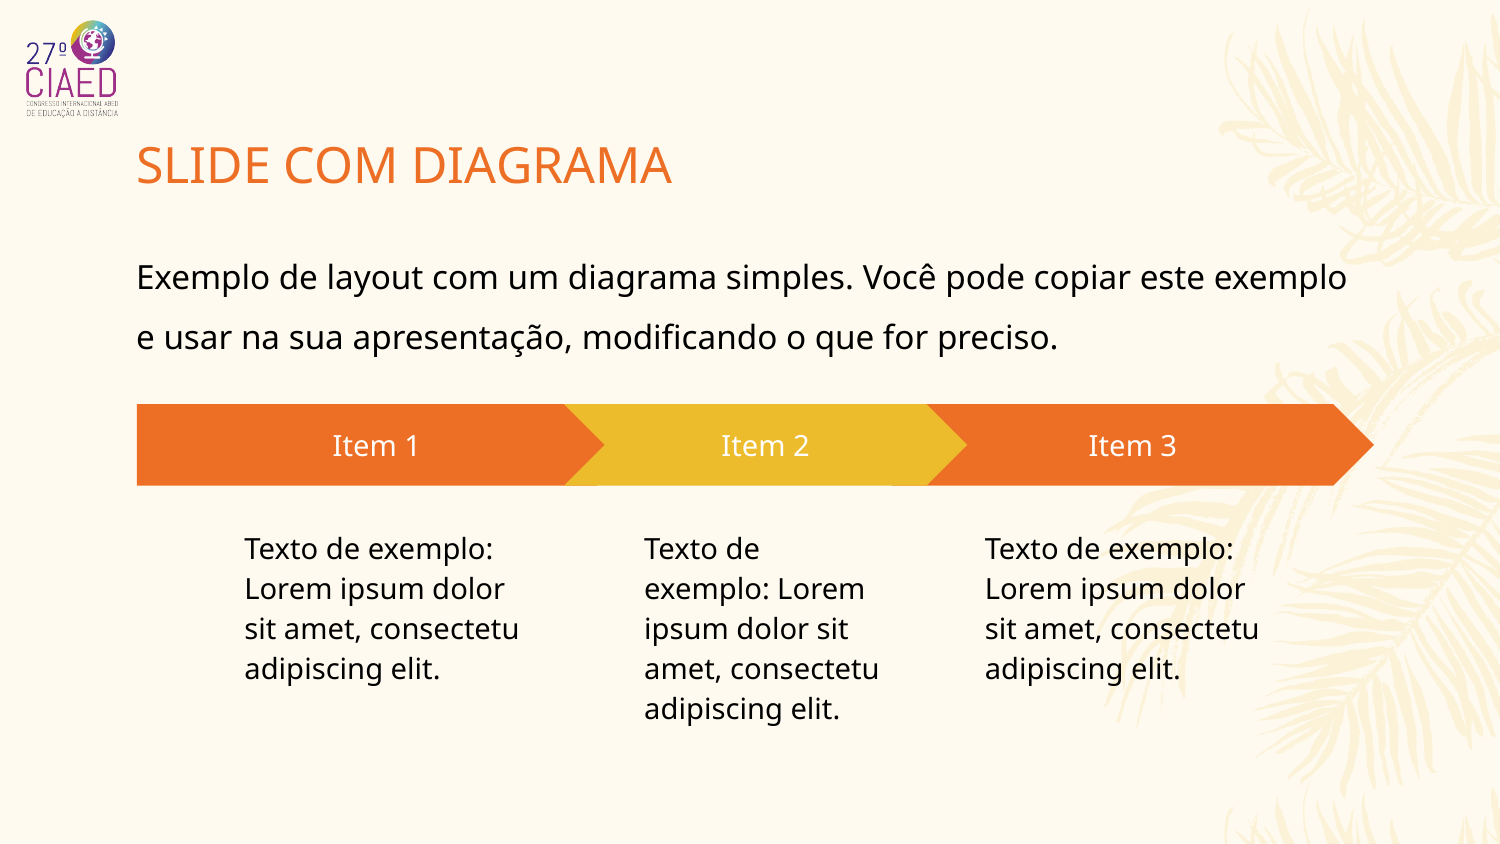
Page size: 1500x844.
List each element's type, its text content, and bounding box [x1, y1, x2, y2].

text_box Texto de exemplo: Lorem ipsum dolor sit amet, consectetu adipiscing elit. [629, 509, 902, 741]
text_box Item 3 [928, 404, 1374, 486]
picture [0, 0, 1500, 844]
text_box Exemplo de layout com um diagrama simples. Você pode copiar este exemplo e usar na sua apresentação, modificando o que for preciso. [121, 221, 1374, 372]
text_box SLIDE COM DIAGRAMA [121, 118, 764, 208]
text_box Item 2 [563, 404, 968, 486]
text_box Item 1 [136, 404, 603, 486]
text_box Texto de exemplo: Lorem ipsum dolor sit amet, consectetu adipiscing elit. [969, 509, 1296, 701]
text_box Texto de exemplo: Lorem ipsum dolor sit amet, consectetu adipiscing elit. [229, 509, 545, 701]
